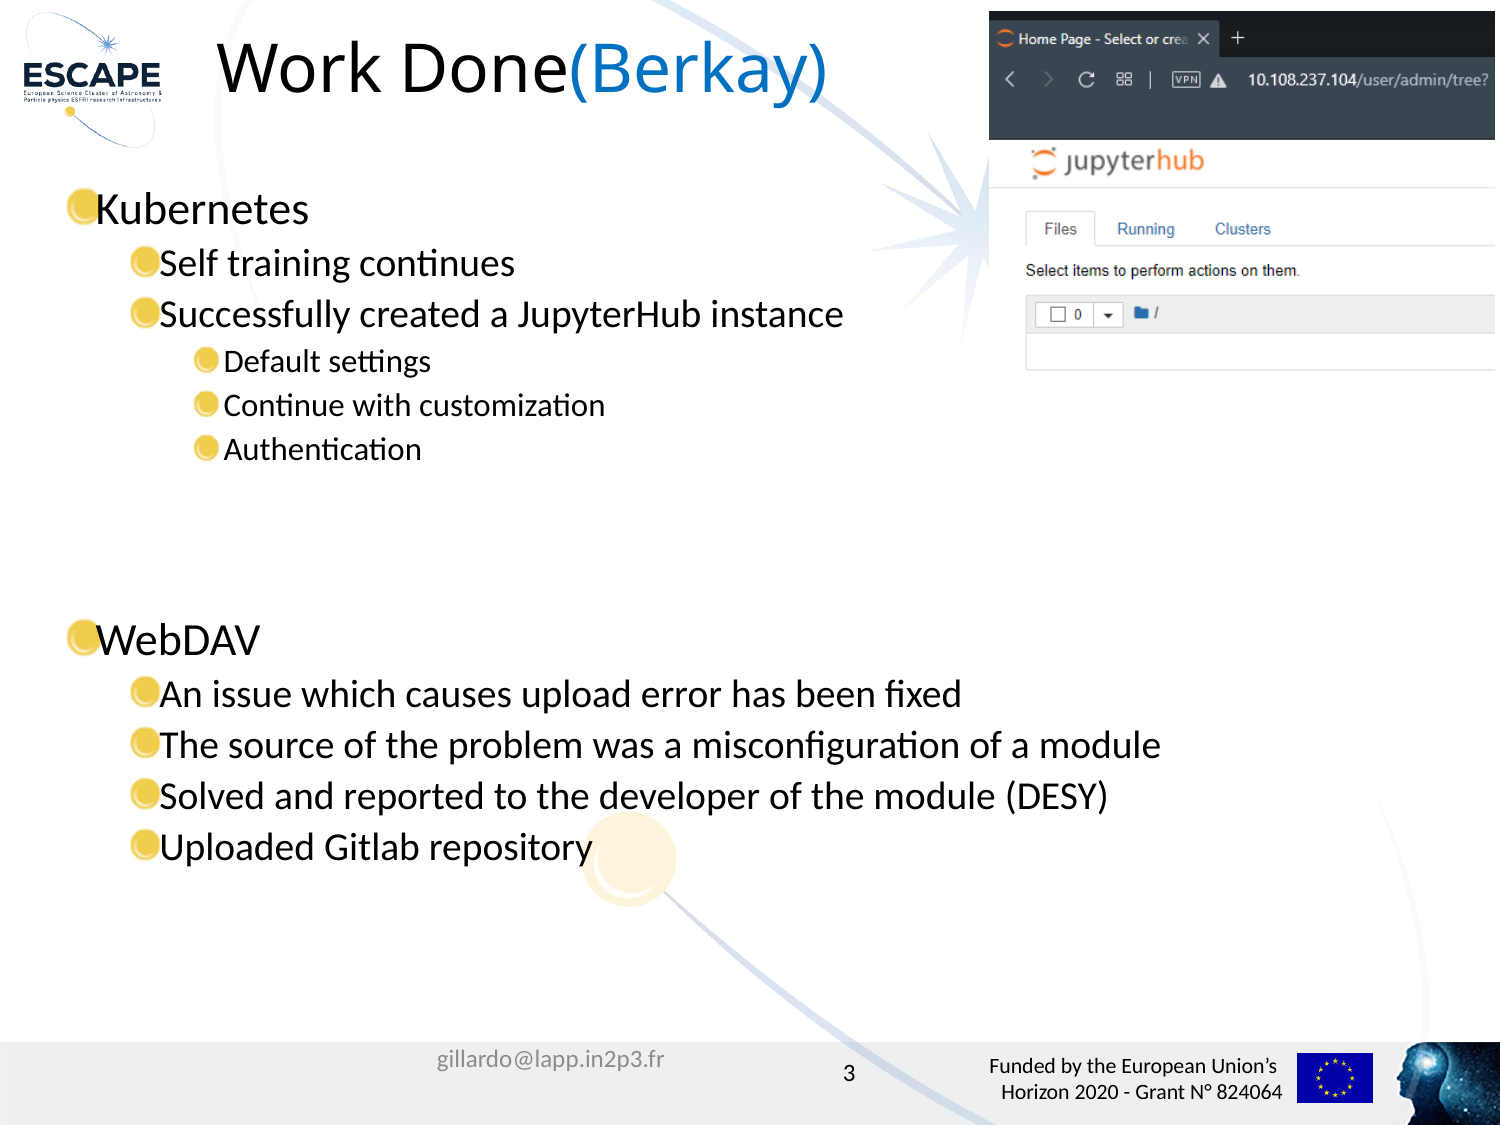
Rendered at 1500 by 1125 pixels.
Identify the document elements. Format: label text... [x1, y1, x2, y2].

list Kubernetes Self training continues Successfully created a JupyterHub instance Default settings Continue with customization Authentication WebDAV An issue which causes upload error has been fixed The source of the problem was a misconfiguration of a module Solved and reported to the developer of the module (DESY) Uploaded Gitlab repository [48, 177, 1343, 884]
footer gillardo@lapp.in2p3.fr [321, 1042, 782, 1103]
title Work Done(Berkay) [200, 26, 989, 177]
slide_number 3 [804, 1041, 895, 1101]
picture [0, 0, 1500, 1125]
